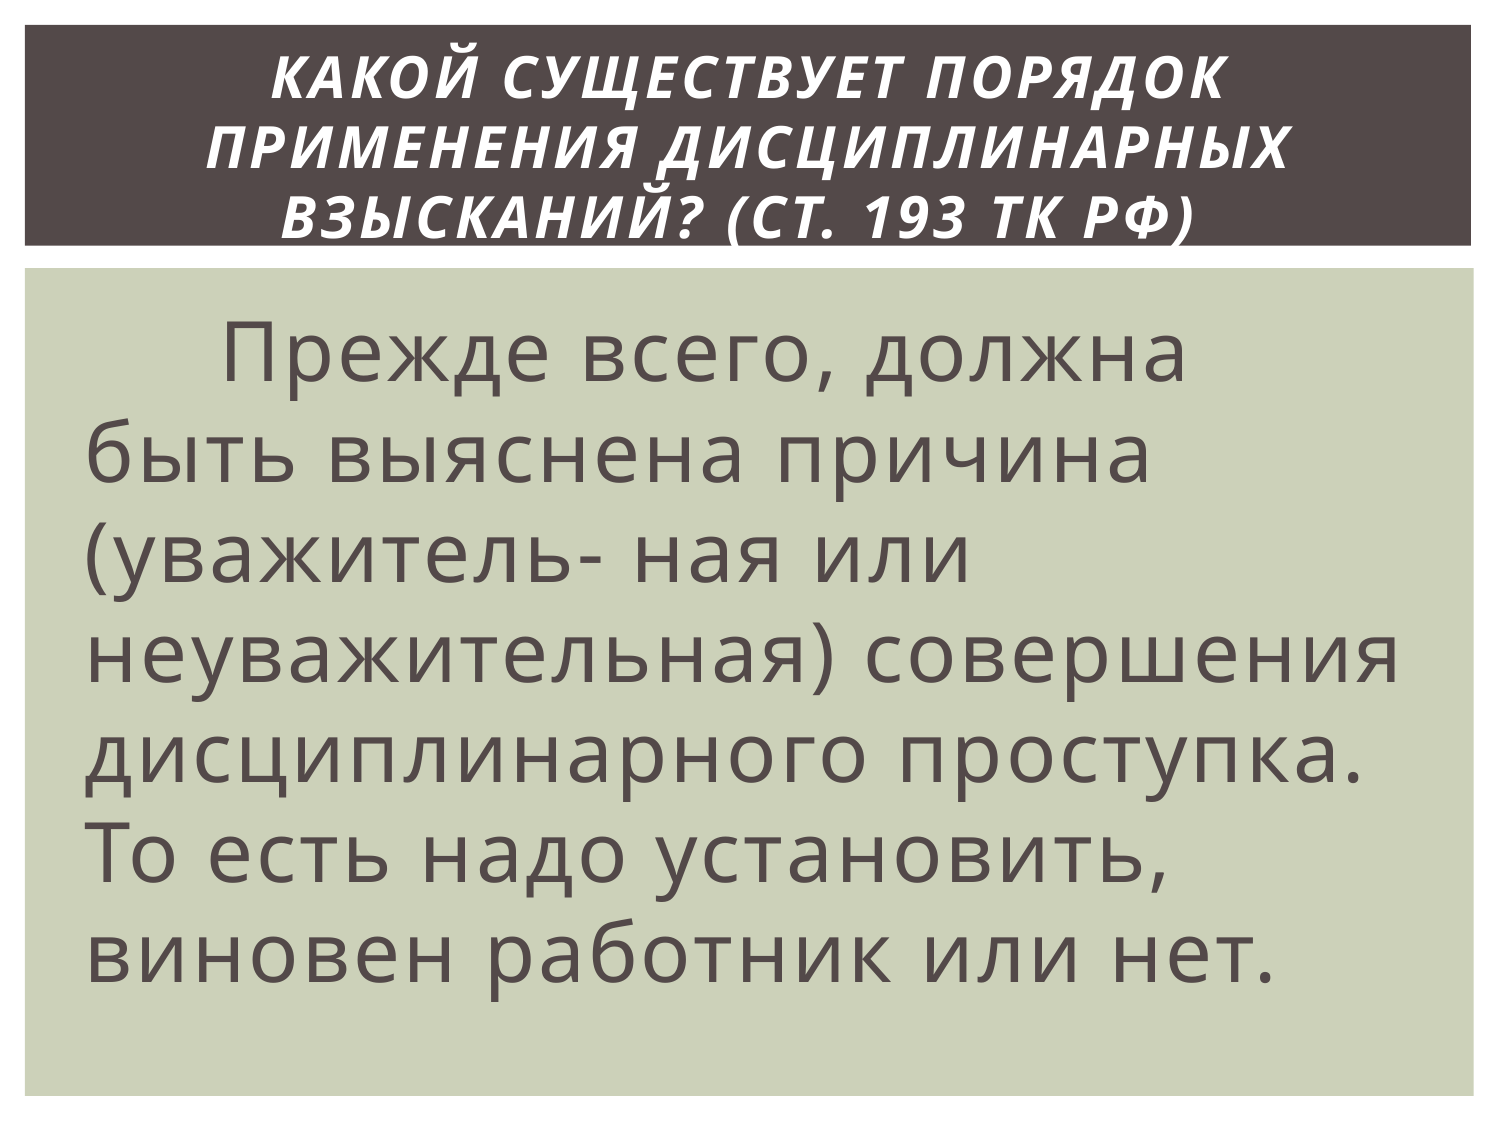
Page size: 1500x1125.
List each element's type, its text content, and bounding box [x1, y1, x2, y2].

list Прежде всего, должна быть выяснена причина (уважитель- ная или неуважительная) совершения дисциплинарного проступка. То есть надо установить, виновен работник или нет. [62, 281, 1442, 1005]
title Какой существует порядок применения дисциплинарных взысканий? (ст. 193 ТК РФ) [62, 58, 1438, 232]
